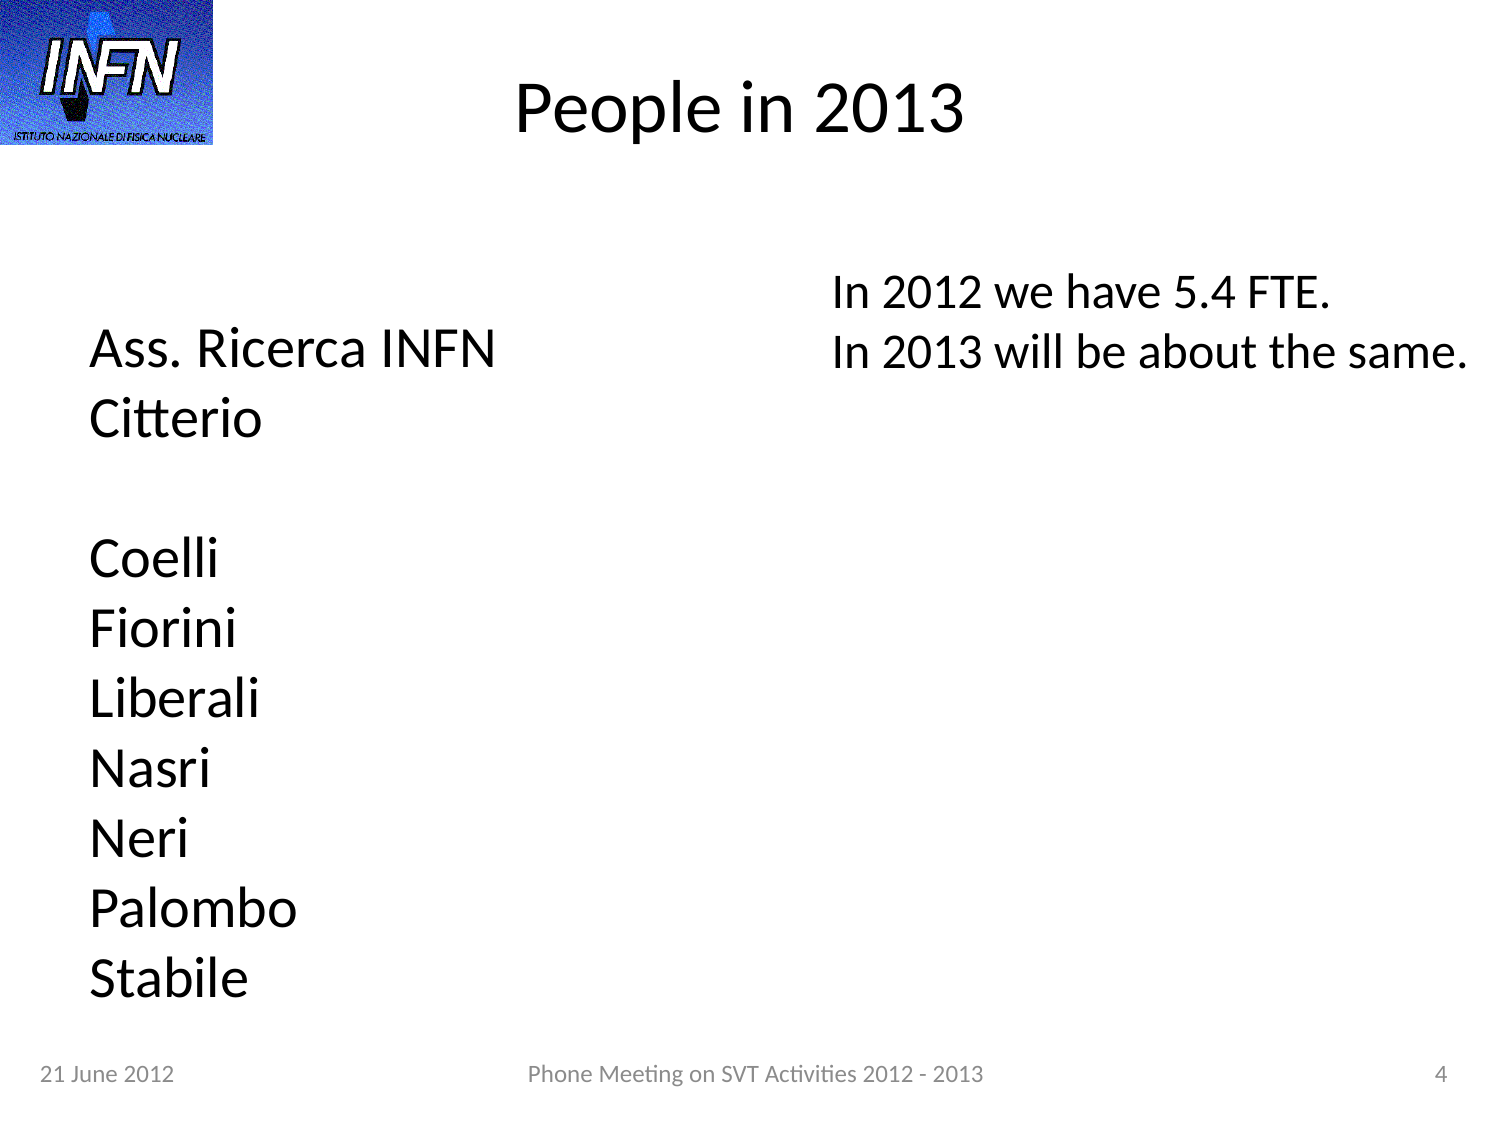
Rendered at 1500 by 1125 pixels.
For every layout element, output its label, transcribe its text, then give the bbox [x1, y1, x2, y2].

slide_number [24, 1042, 375, 1103]
slide_number 4 [1112, 1042, 1463, 1103]
text_box Ass. Ricerca INFN Citterio Coelli Fiorini Liberali Nasri Neri Palombo Stabile [75, 161, 638, 1087]
picture [0, 0, 213, 145]
text_box People in 2013 [499, 49, 1038, 155]
footer Phone Meeting on SVT Activities 2012 - 2013 [487, 1042, 1025, 1103]
text_box In 2012 we have 5.4 FTE. In 2013 will be about the same. [816, 251, 1484, 386]
